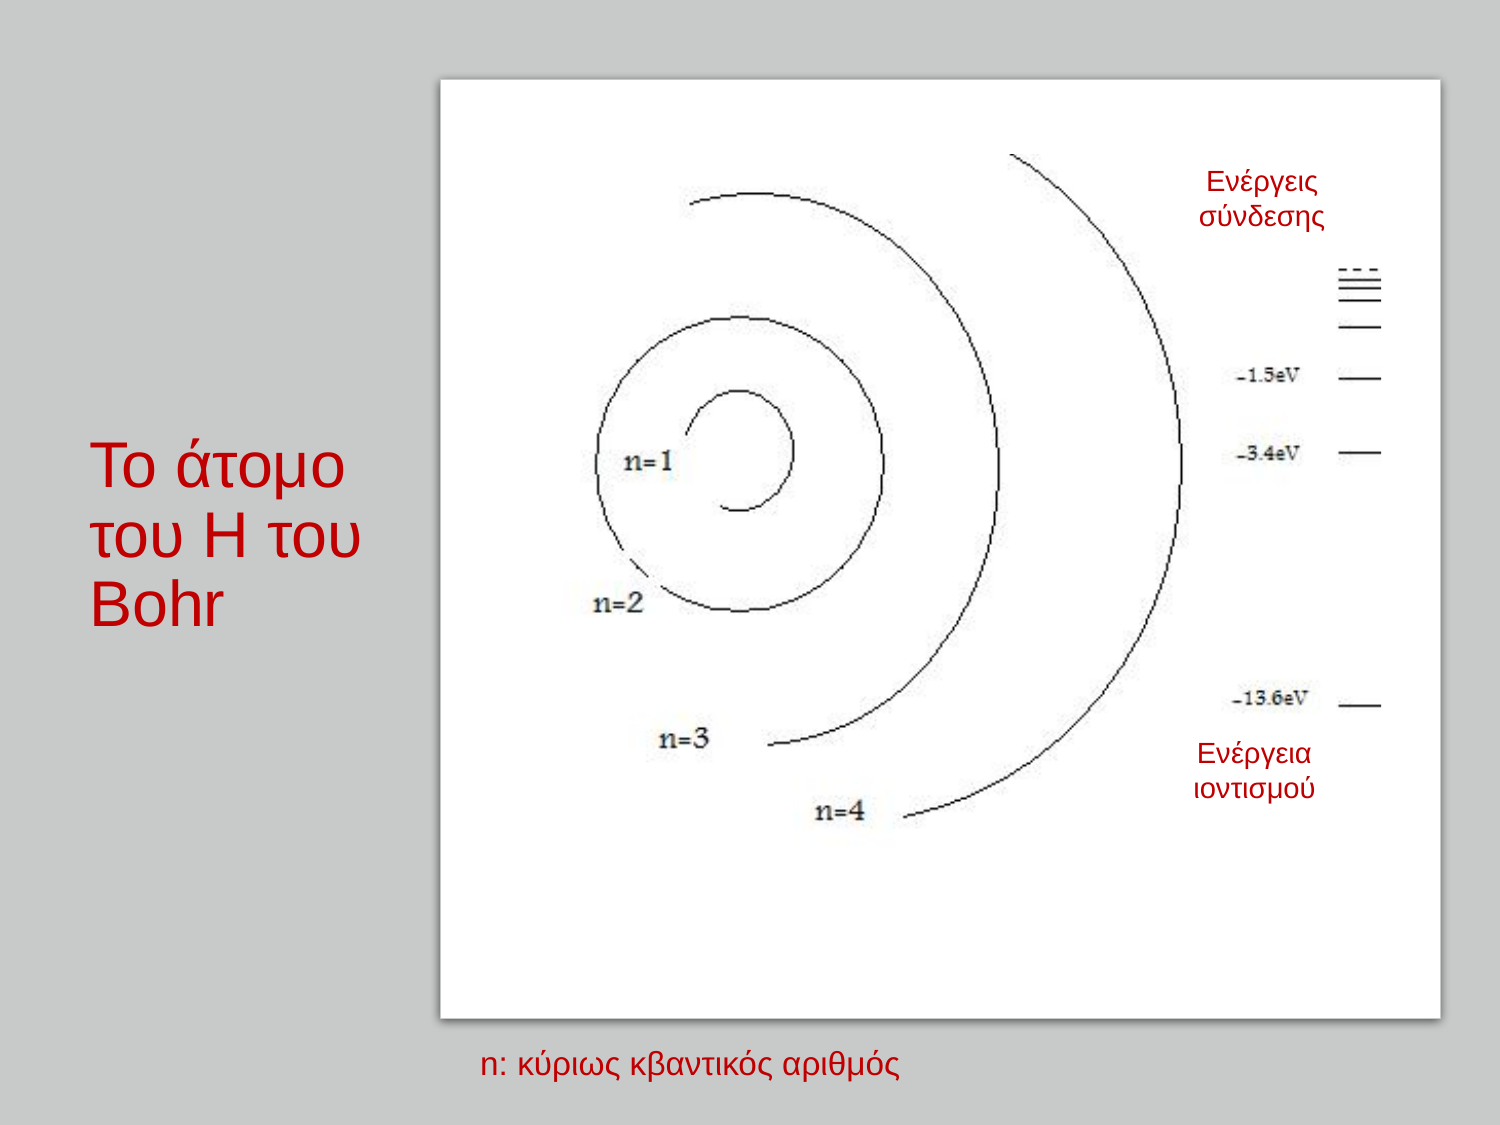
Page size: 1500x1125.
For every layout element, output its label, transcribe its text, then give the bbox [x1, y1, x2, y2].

text_box [0, 0, 1500, 1125]
picture [499, 154, 1382, 944]
text_box [438, 77, 1443, 1021]
title Το άτομο του Η του Bohr [74, 104, 396, 968]
text_box n: κύριως κβαντικός αριθμός [458, 1035, 923, 1090]
